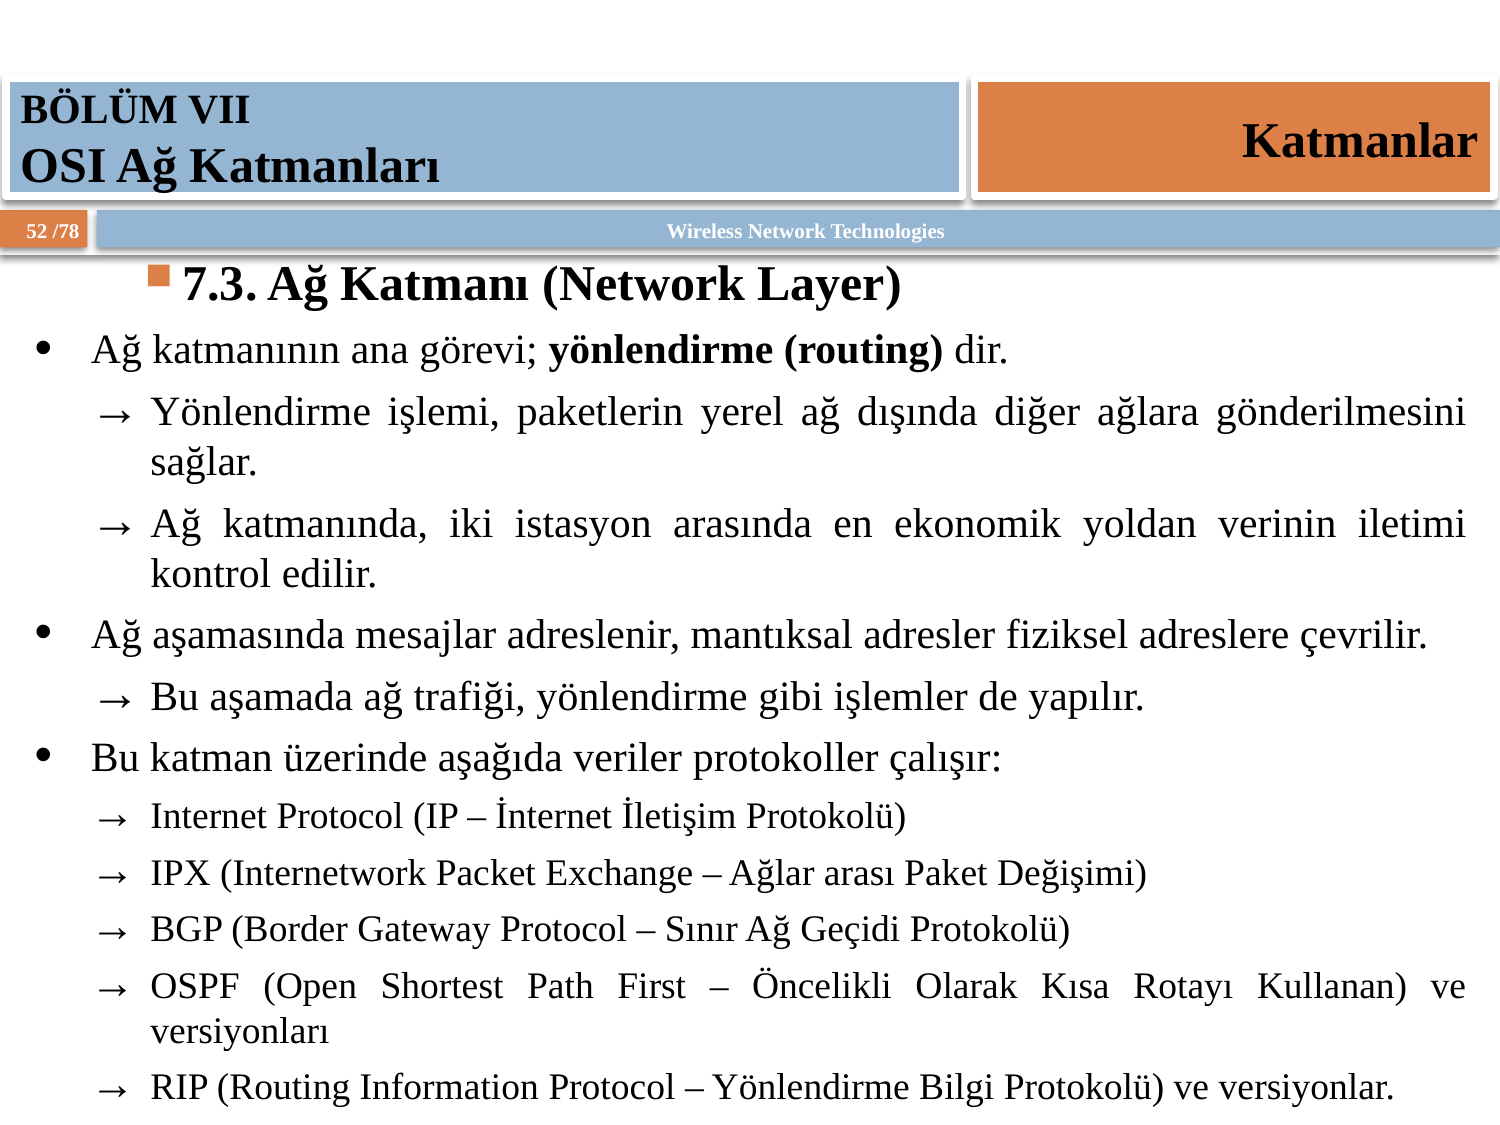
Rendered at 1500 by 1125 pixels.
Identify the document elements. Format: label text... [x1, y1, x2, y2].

text_box BÖLÜM VII OSI Ağ Katmanları [2, 74, 966, 200]
text_box Katmanlar [971, 74, 1498, 200]
text_box 7.3. Ağ Katmanı (Network Layer) Ağ katmanının ana görevi; yönlendirme (routing) dir. Yönlendirme işlemi, paketlerin yerel ağ dışında diğer ağlara gönderilmesini sağlar. Ağ katmanında, iki istasyon arasında en ekonomik yoldan verinin iletimi kontrol edilir. Ağ aşamasında mesajlar adreslenir, mantıksal adresler fiziksel adreslere çevrilir. Bu aşamada ağ trafiği, yönlendirme gibi işlemler de yapılır. Bu katman üzerinde aşağıda veriler protokoller çalışır: Internet Protocol (IP – İnternet İletişim Protokolü) IPX (Internetwork Packet Exchange – Ağlar arası Paket Değişimi) BGP (Border Gateway Protocol – Sınır Ağ Geçidi Protokolü) OSPF (Open Shortest Path First – Öncelikli Olarak Kısa Rotayı Kullanan) ve versiyonları RIP (Routing Information Protocol – Yönlendirme Bilgi Protokolü) ve versiyonlar. [17, 243, 1483, 1115]
